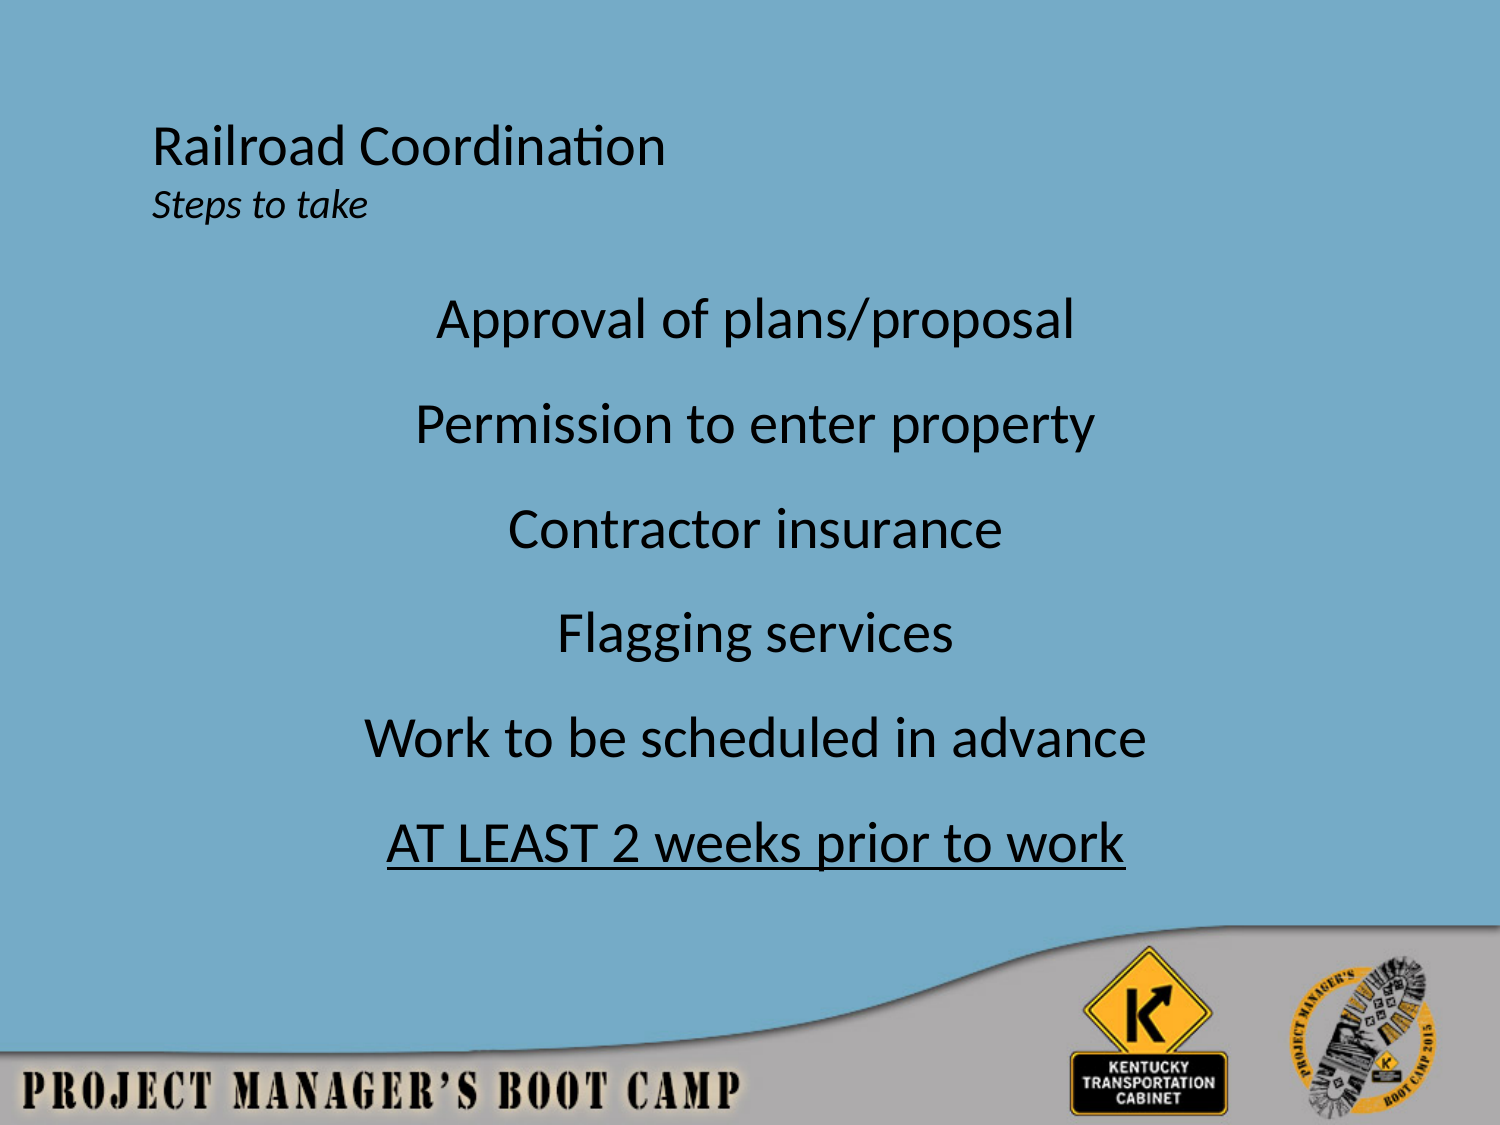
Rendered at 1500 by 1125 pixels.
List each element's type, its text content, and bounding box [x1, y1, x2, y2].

text_box Approval of plans/proposal Permission to enter property Contractor insurance Flagging services Work to be scheduled in advance AT LEAST 2 weeks prior to work [124, 237, 1388, 927]
text_box Railroad Coordination Steps to take [137, 99, 1413, 235]
picture [0, 0, 1500, 1125]
